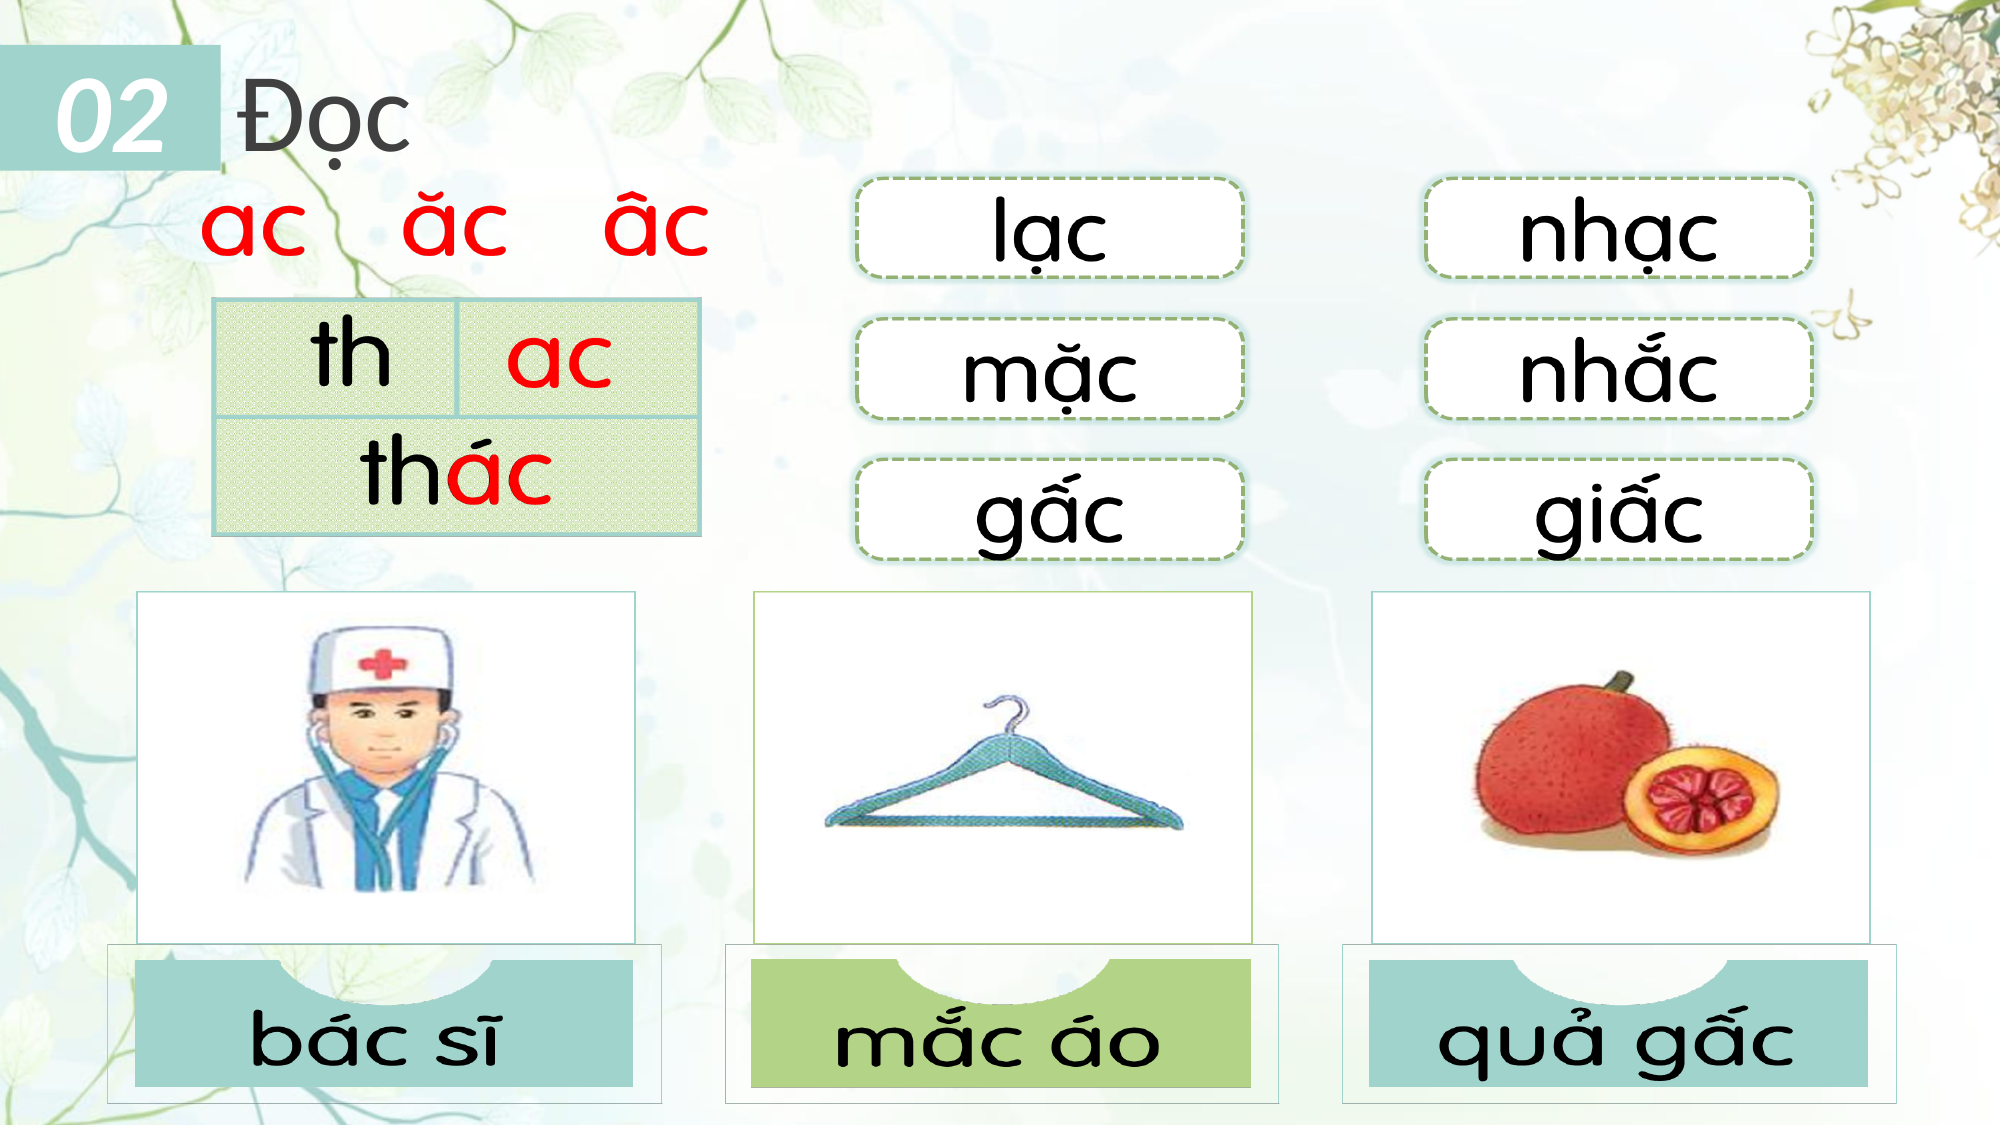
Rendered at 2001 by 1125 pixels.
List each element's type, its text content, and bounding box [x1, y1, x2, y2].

picture [0, 0, 2000, 1125]
text_box 02 [0, 44, 220, 172]
text_box Đọc [220, 32, 442, 135]
